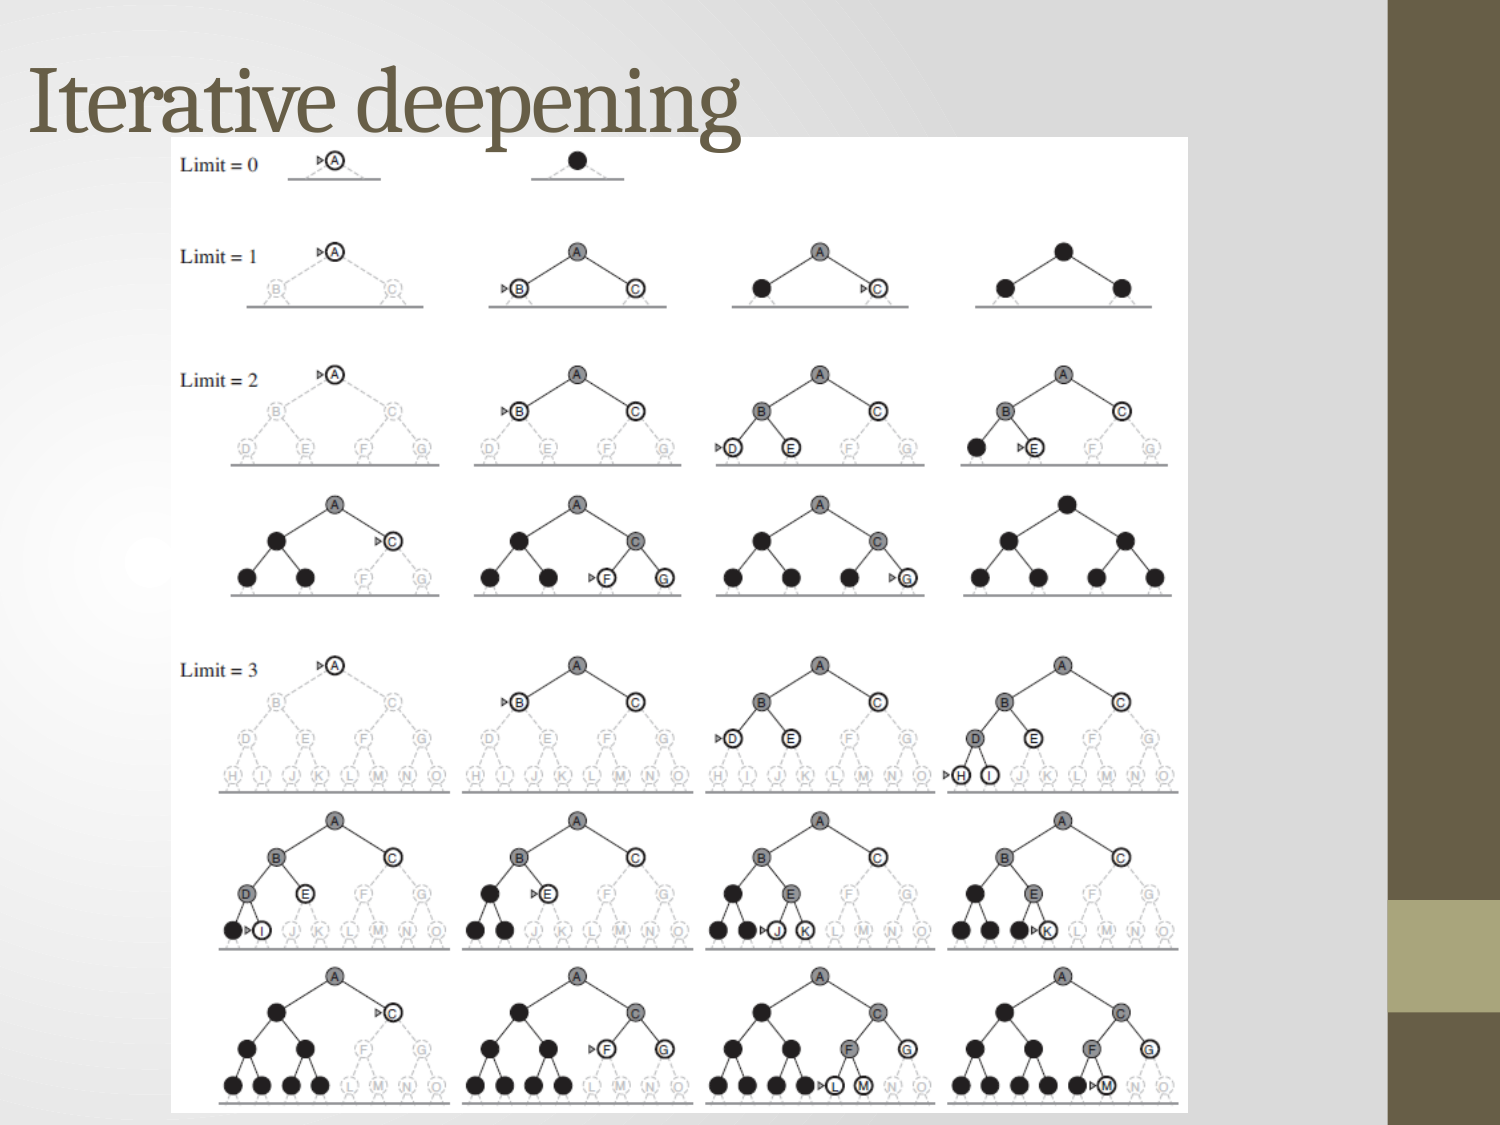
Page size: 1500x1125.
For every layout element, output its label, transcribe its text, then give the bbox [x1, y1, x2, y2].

title Iterative deepening [12, 0, 1263, 188]
picture [170, 136, 1188, 1113]
